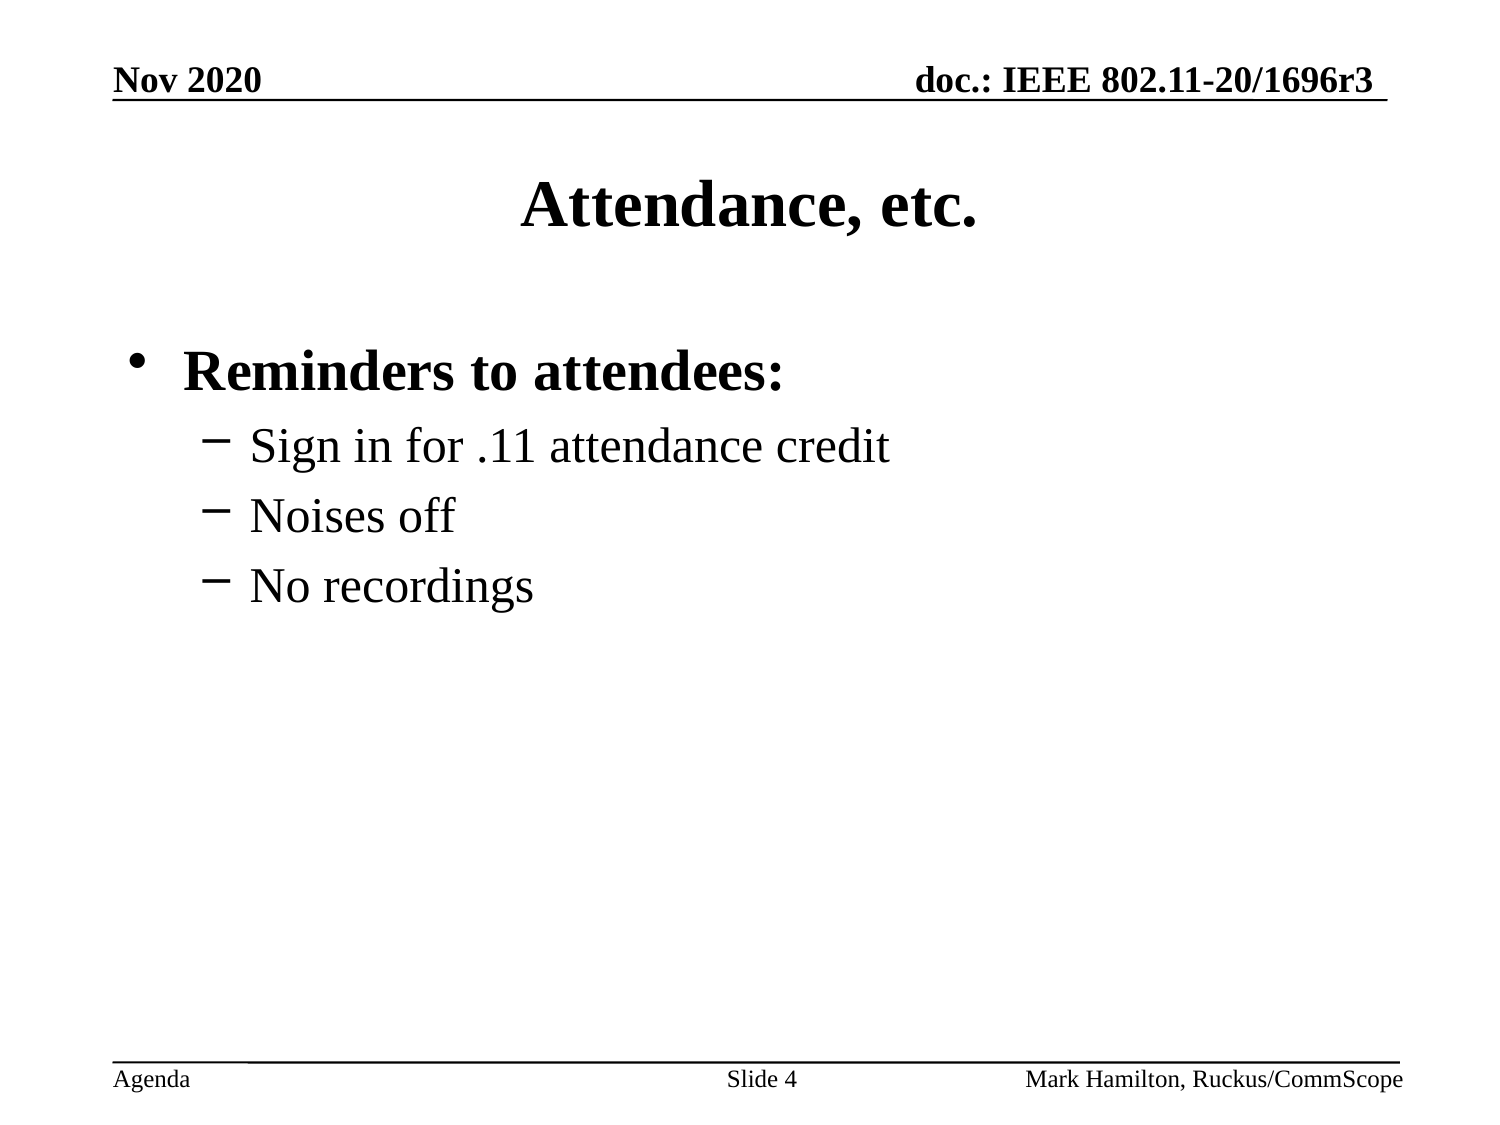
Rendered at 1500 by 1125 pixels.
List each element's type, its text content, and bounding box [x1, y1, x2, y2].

title Attendance, etc. [112, 112, 1388, 288]
list Reminders to attendees: Sign in for .11 attendance credit Noises off No recordings [112, 324, 1388, 1000]
